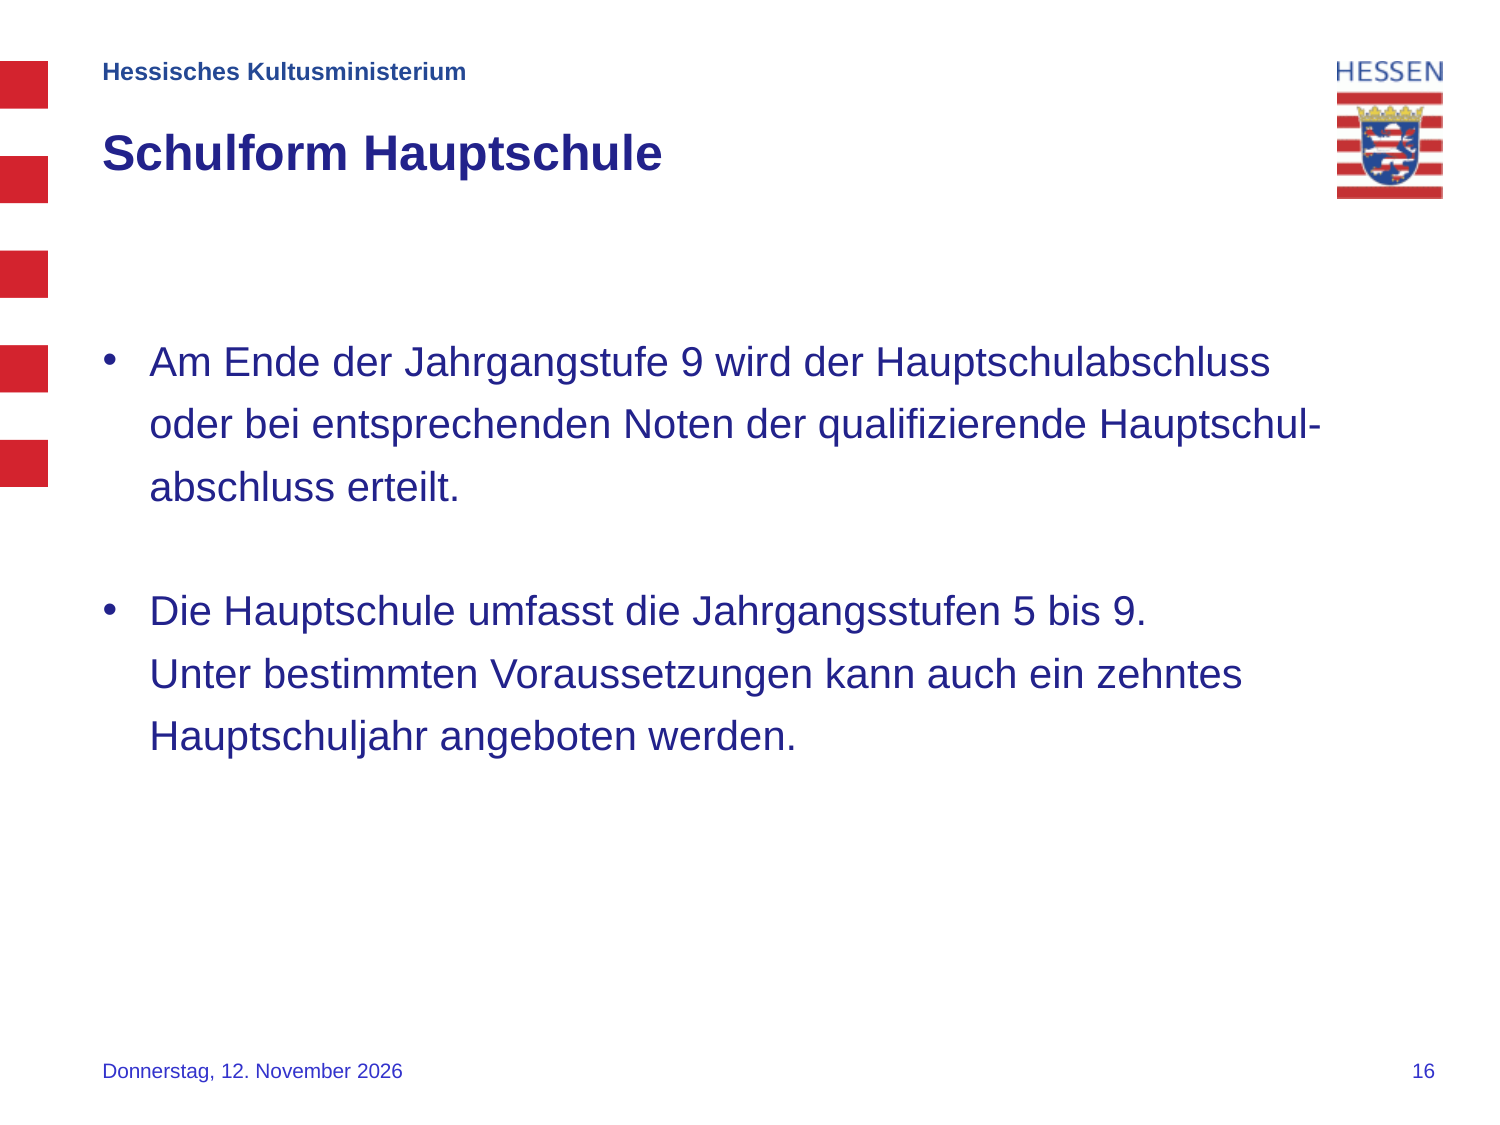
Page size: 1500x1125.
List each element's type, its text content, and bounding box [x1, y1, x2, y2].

picture [1337, 61, 1443, 199]
picture [0, 61, 48, 487]
footer Hessisches Kultusministerium [86, 47, 563, 124]
list Am Ende der Jahrgangstufe 9 wird der Hauptschulabschluss oder bei entsprechenden Noten der qualifizierende Hauptschul-abschluss erteilt. Die Hauptschule umfasst die Jahrgangsstufen 5 bis 9. Unter bestimmten Voraussetzungen kann auch ein zehntes Hauptschuljahr angeboten werden. [87, 314, 1363, 1035]
text_box Schulform Hauptschule [87, 113, 1363, 244]
slide_number Donnerstag, 5. Oktober 2023 [87, 1049, 571, 1113]
